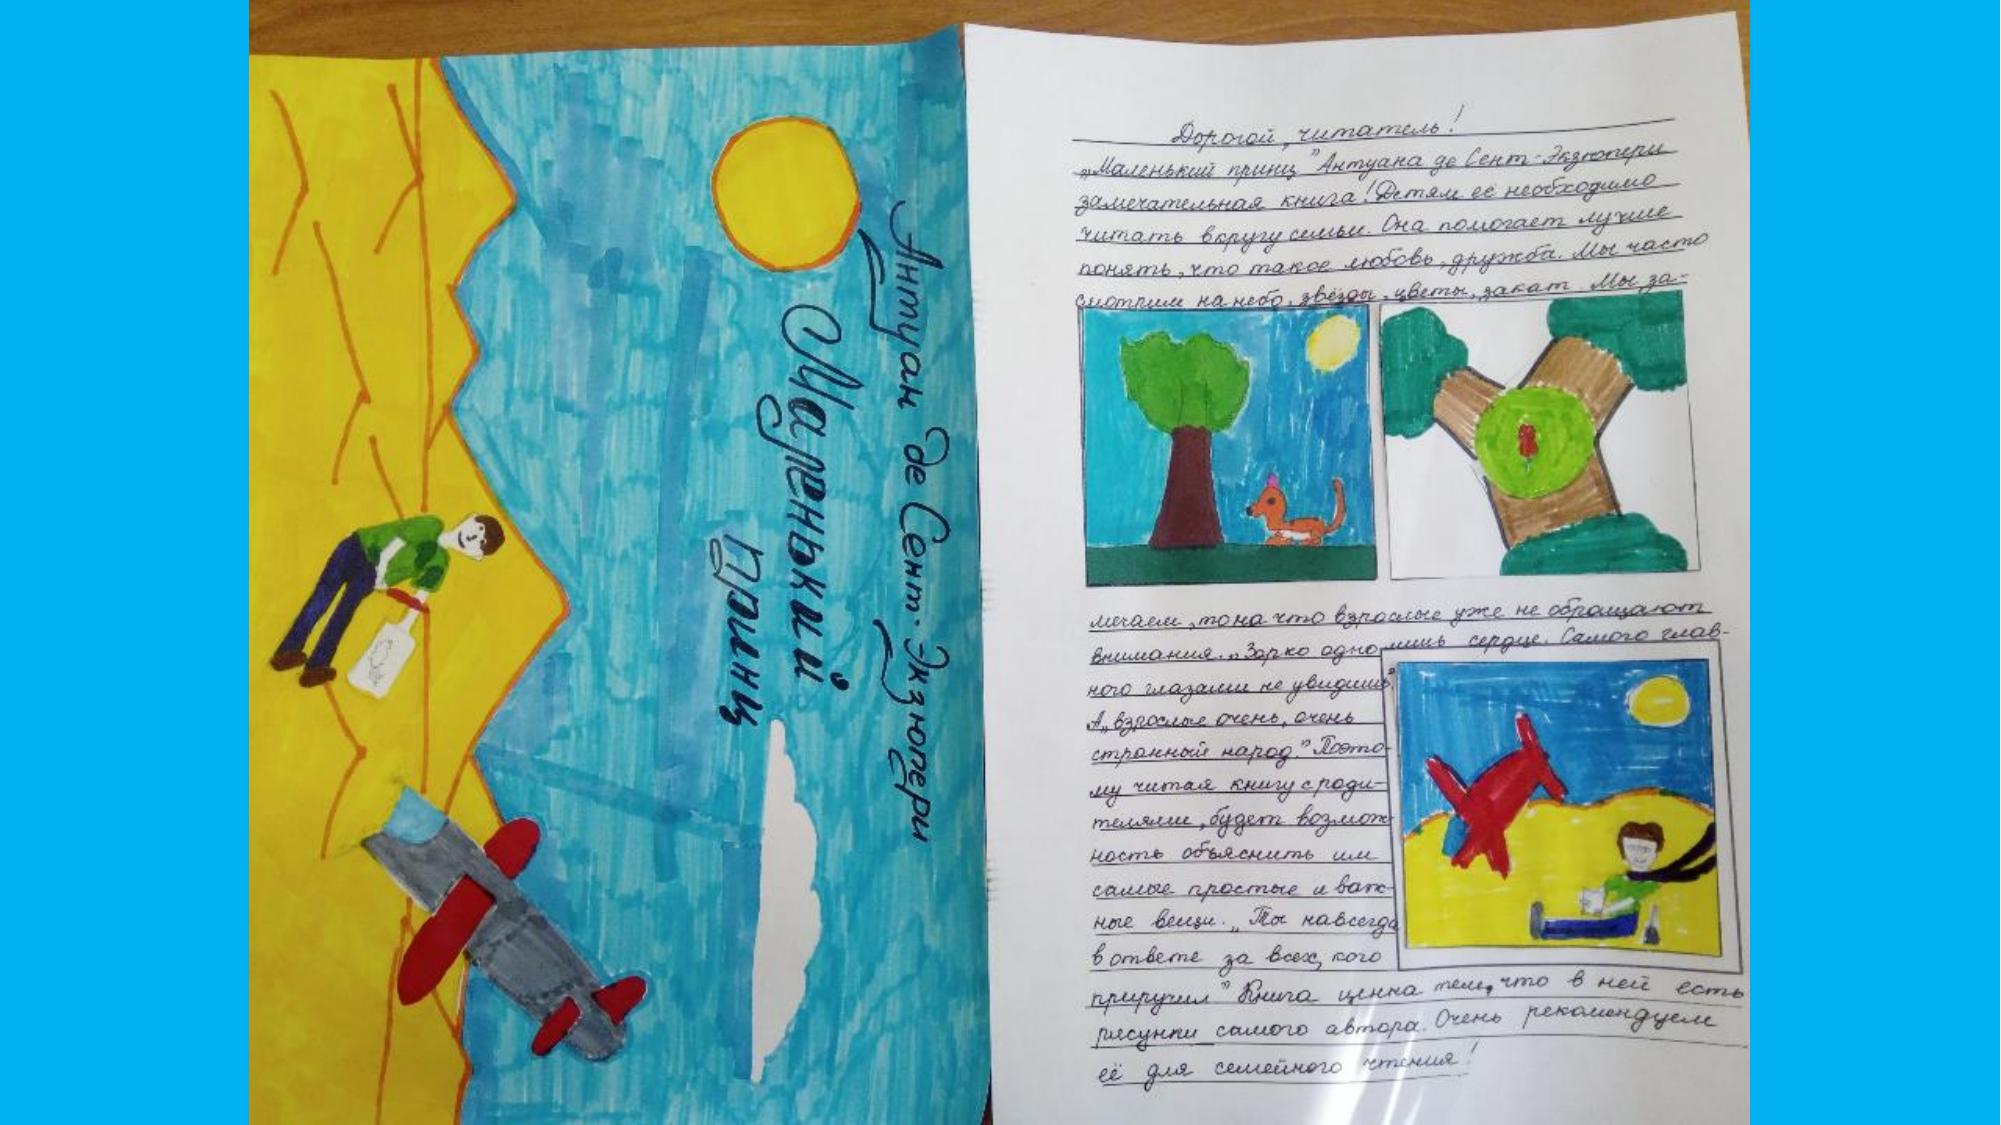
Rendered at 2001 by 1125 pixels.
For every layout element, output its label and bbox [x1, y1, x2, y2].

picture [250, 0, 1749, 1125]
